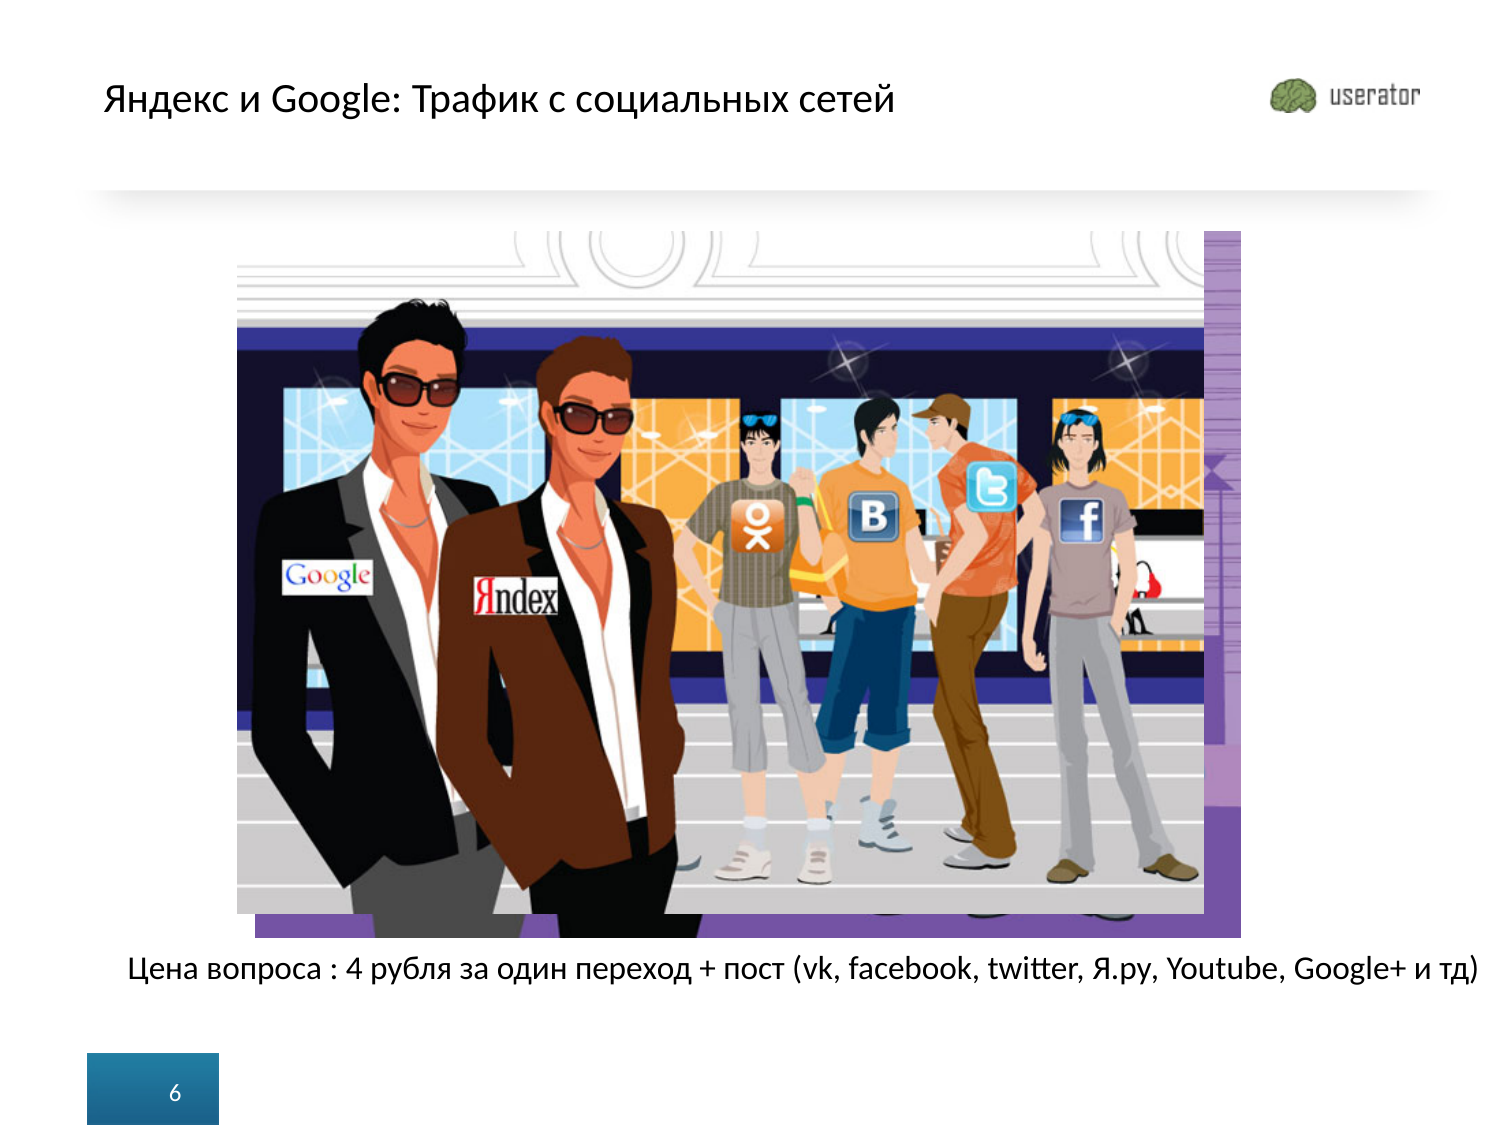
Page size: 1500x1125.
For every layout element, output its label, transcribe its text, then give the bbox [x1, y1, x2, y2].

picture [17, 77, 1483, 230]
title Яндекс и Google: Трафик с социальных сетей [88, 48, 1258, 105]
picture [86, 1052, 219, 1125]
picture [237, 231, 1241, 938]
text_box Цена вопроса : 4 рубля за один переход + пост (vk, facebook, twitter, Я.ру, Youtube, Google+ и тд) [112, 938, 1495, 994]
